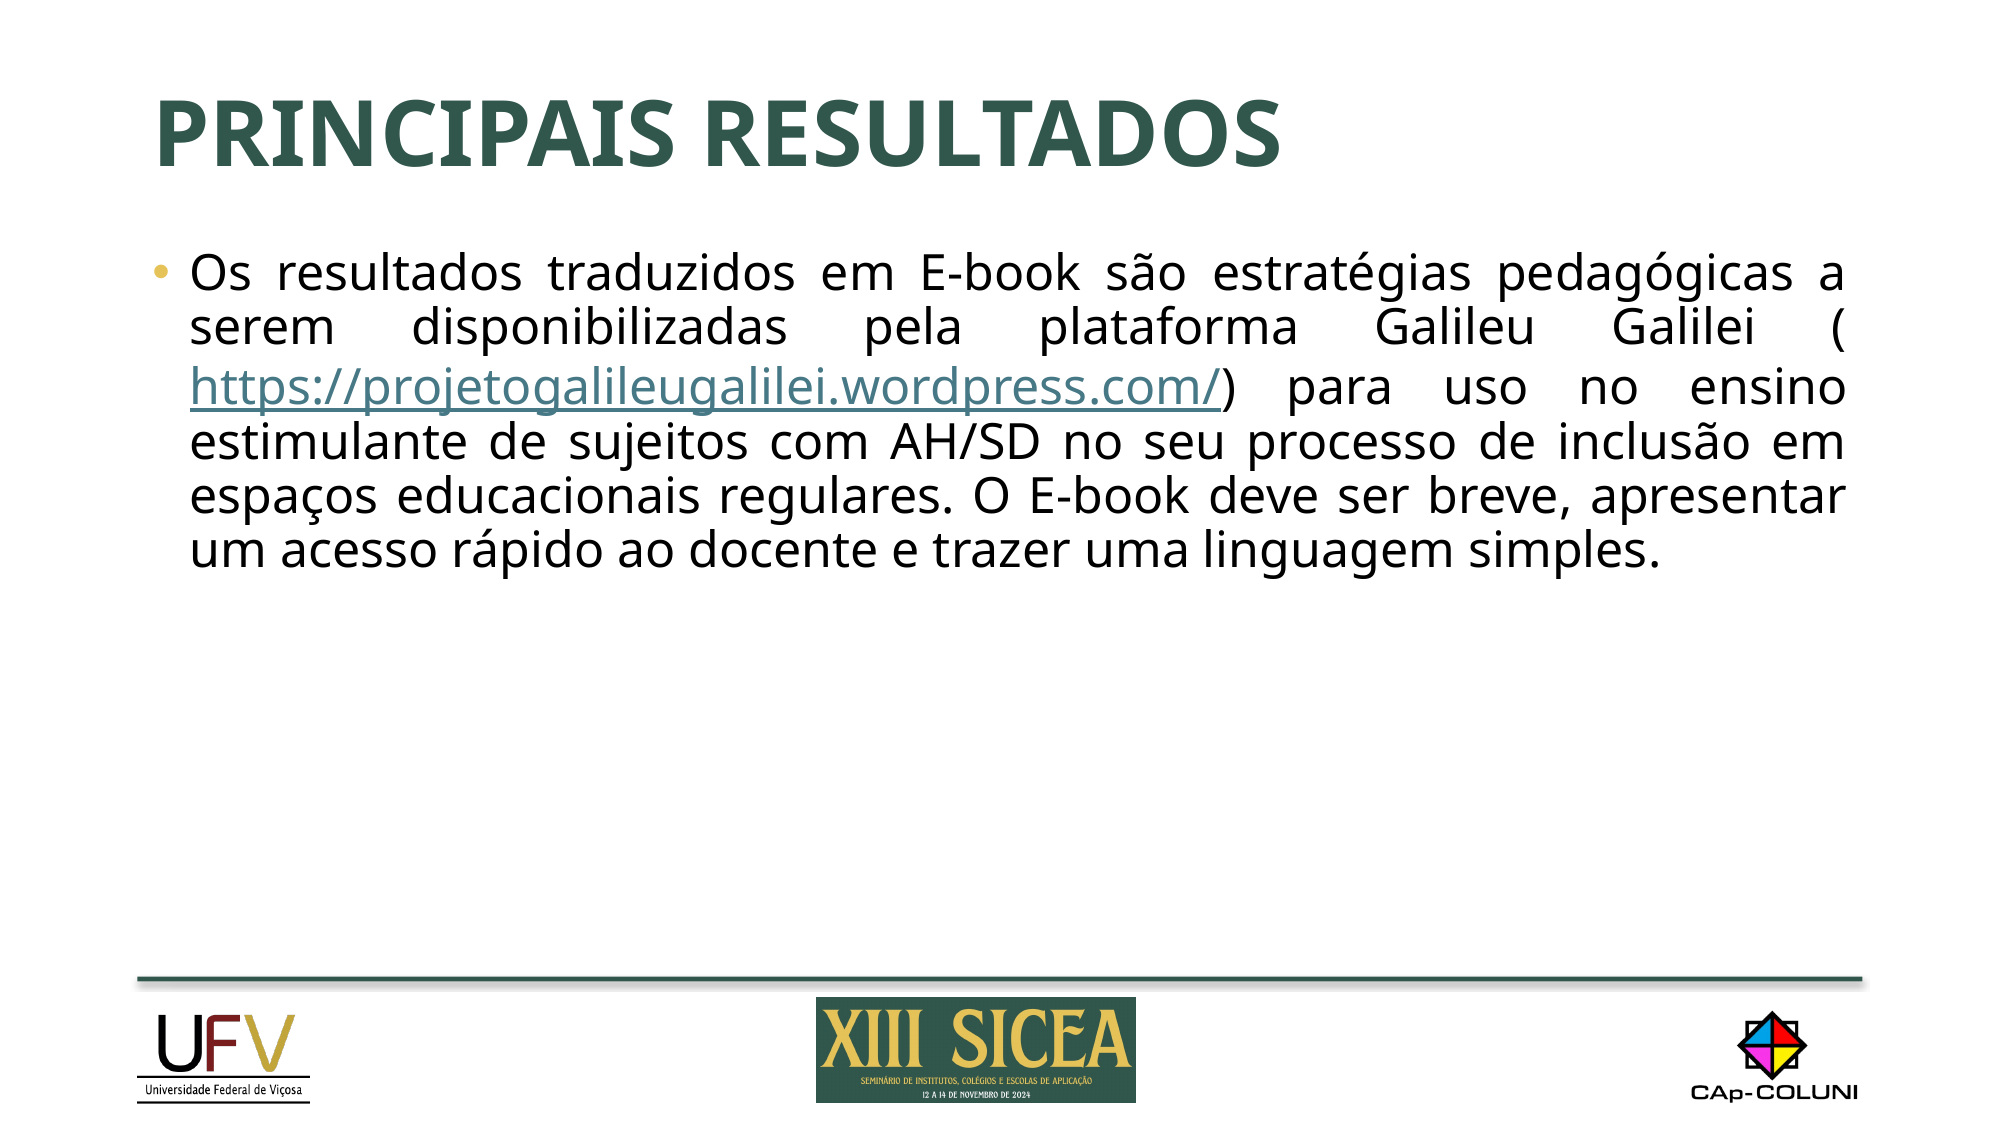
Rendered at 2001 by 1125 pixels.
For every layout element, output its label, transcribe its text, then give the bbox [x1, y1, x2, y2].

picture [137, 994, 310, 1124]
picture [816, 997, 1136, 1103]
text_box Os resultados traduzidos em E-book são estratégias pedagógicas a serem disponibilizadas pela plataforma Galileu Galilei (https://projetogalileugalilei.wordpress.com/) para uso no ensino estimulante de sujeitos com AH/SD no seu processo de inclusão em espaços educacionais regulares. O E-book deve ser breve, apresentar um acesso rápido ao docente e trazer uma linguagem simples. [137, 239, 1863, 920]
text_box PRINCIPAIS RESULTADOS [137, 59, 1863, 213]
picture [1676, 960, 1875, 1125]
